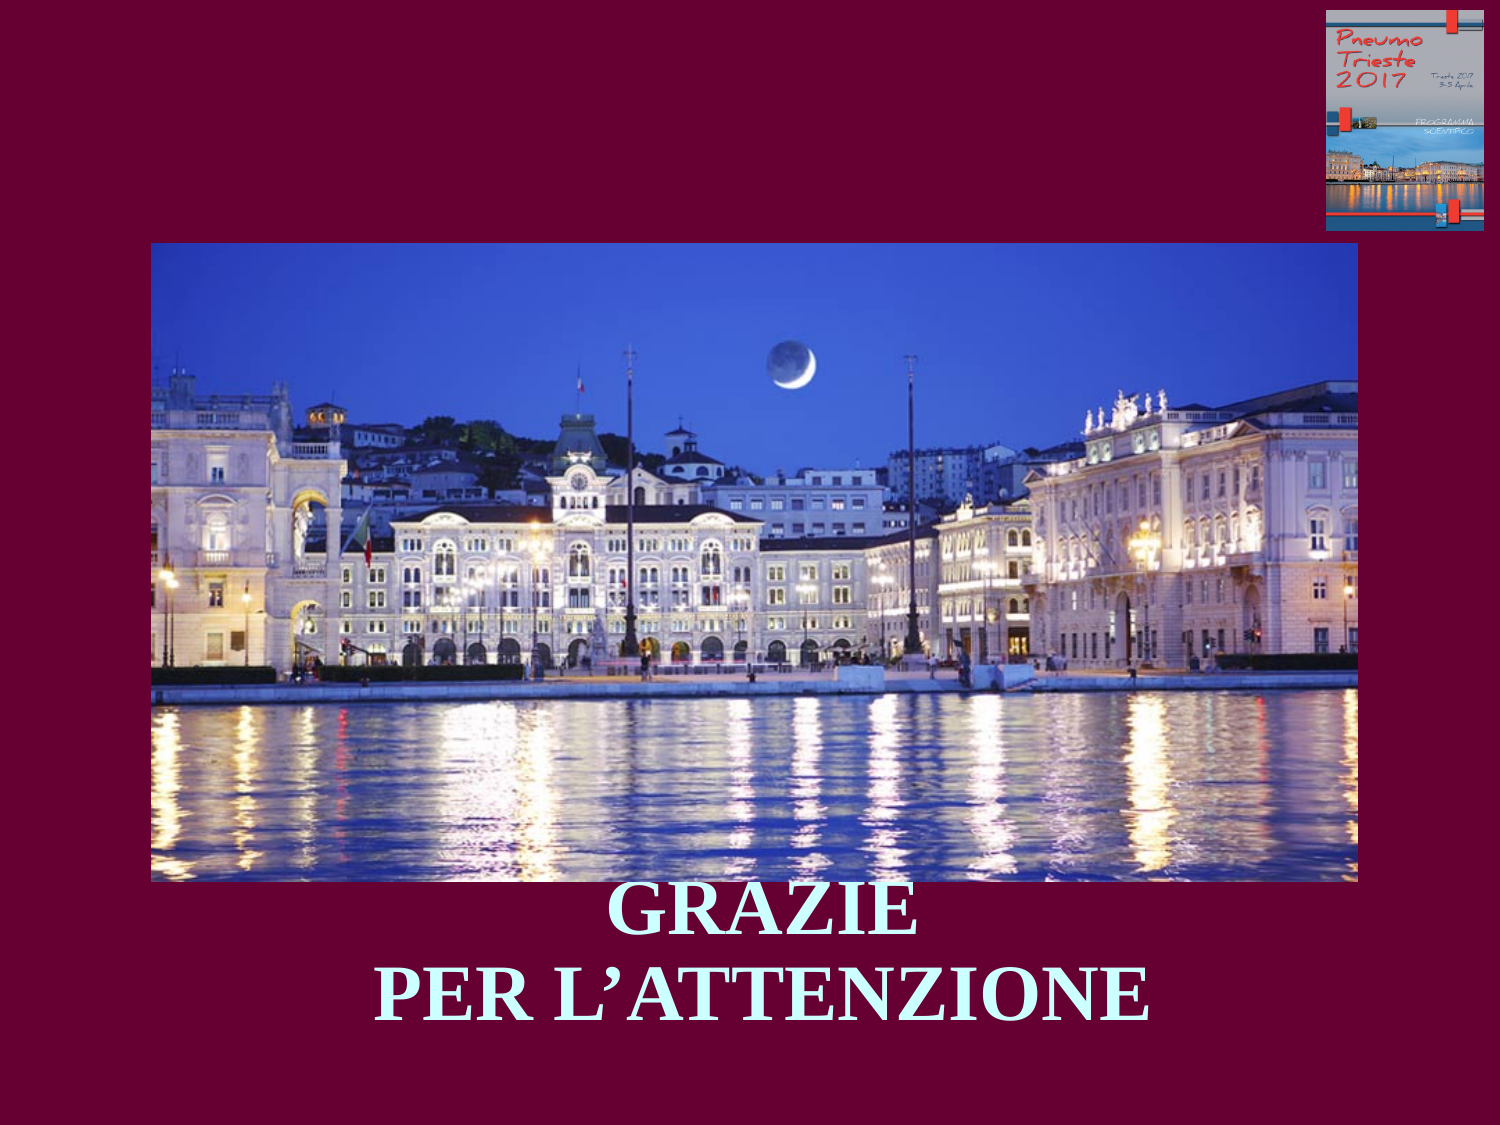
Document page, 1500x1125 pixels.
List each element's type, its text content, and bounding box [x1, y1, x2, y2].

picture [1326, 10, 1484, 231]
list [150, 243, 1358, 882]
title GRAZIE PER L’ATTENZIONE [88, 857, 1439, 1046]
